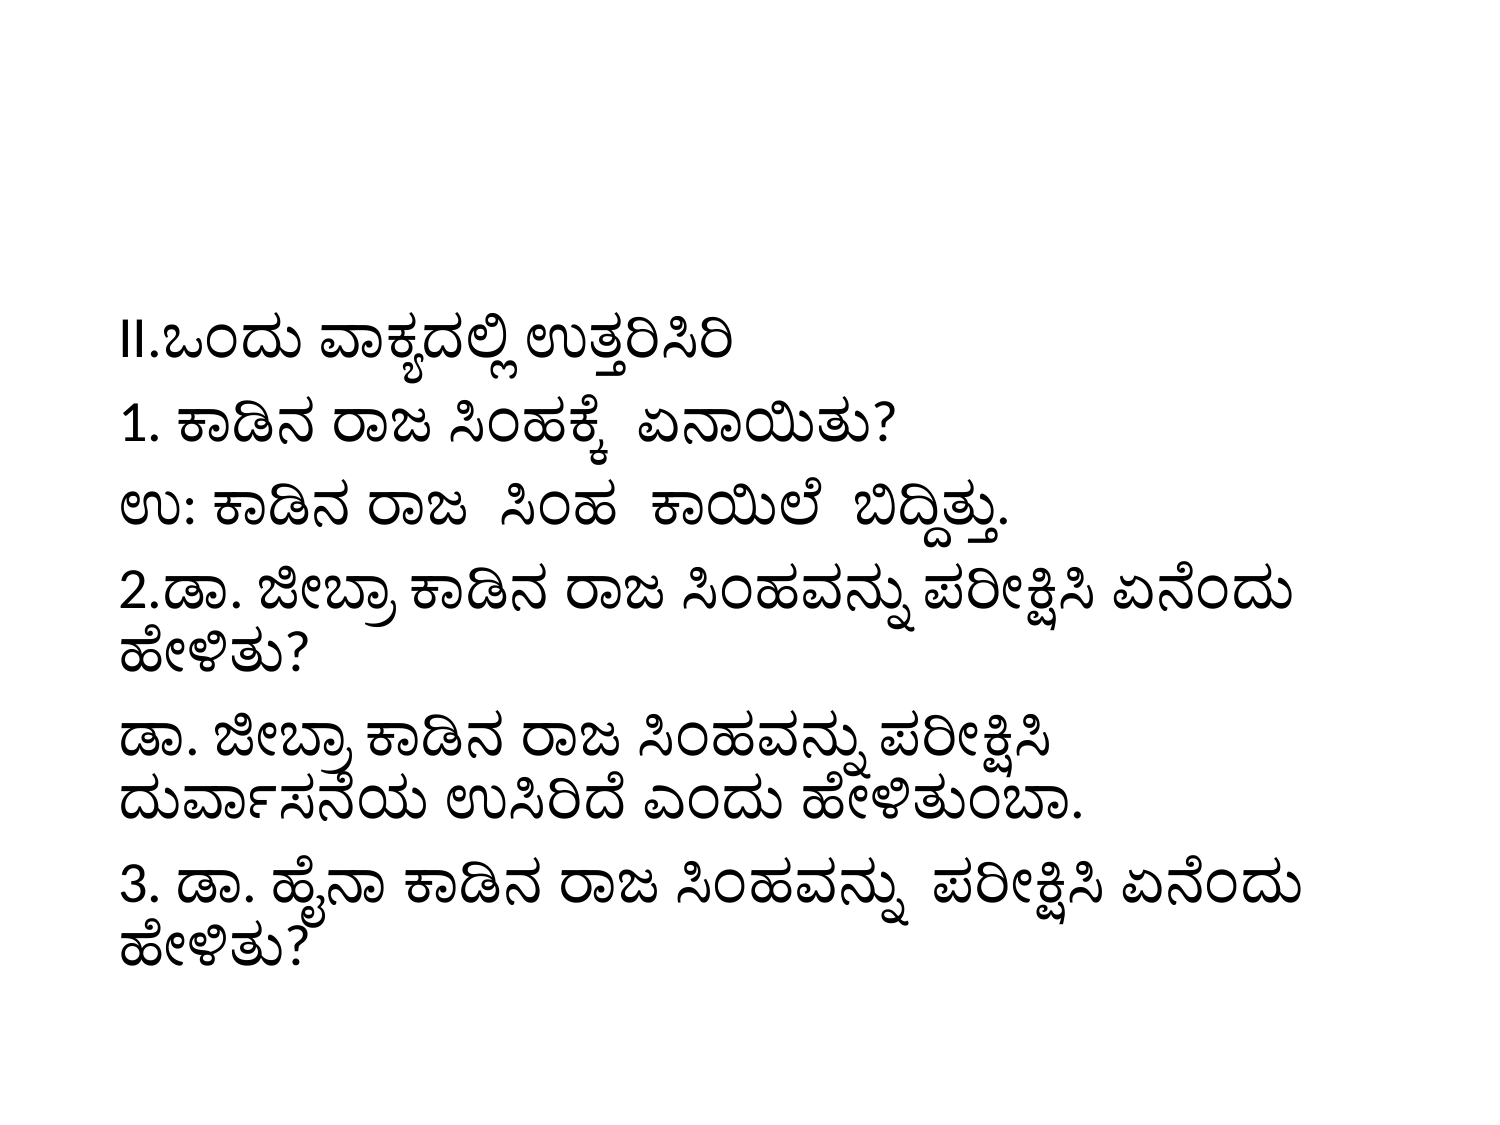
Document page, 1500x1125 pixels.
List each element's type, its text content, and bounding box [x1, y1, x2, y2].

list II.ಒಂದು ವಾಕ್ಯದಲ್ಲಿ ಉತ್ತರಿಸಿರಿ 1. ಕಾಡಿನ ರಾಜ ಸಿಂಹಕ್ಕೆ ಏನಾಯಿತು? ಉ: ಕಾಡಿನ ರಾಜ ಸಿಂಹ ಕಾಯಿಲೆ ಬಿದ್ದಿತ್ತು. 2.ಡಾ. ಜೀಬ್ರಾ ಕಾಡಿನ ರಾಜ ಸಿಂಹವನ್ನು ಪರೀಕ್ಷಿಸಿ ಏನೆಂದು ಹೇಳಿತು? ಡಾ. ಜೀಬ್ರಾ ಕಾಡಿನ ರಾಜ ಸಿಂಹವನ್ನು ಪರೀಕ್ಷಿಸಿ ದುರ್ವಾಸನೆಯ ಉಸಿರಿದೆ ಎಂದು ಹೇಳಿತುಂಬಾ. 3. ಡಾ. ಹೈನಾ ಕಾಡಿನ ರಾಜ ಸಿಂಹವನ್ನು ಪರೀಕ್ಷಿಸಿ ಏನೆಂದು ಹೇಳಿತು? [103, 299, 1397, 1014]
